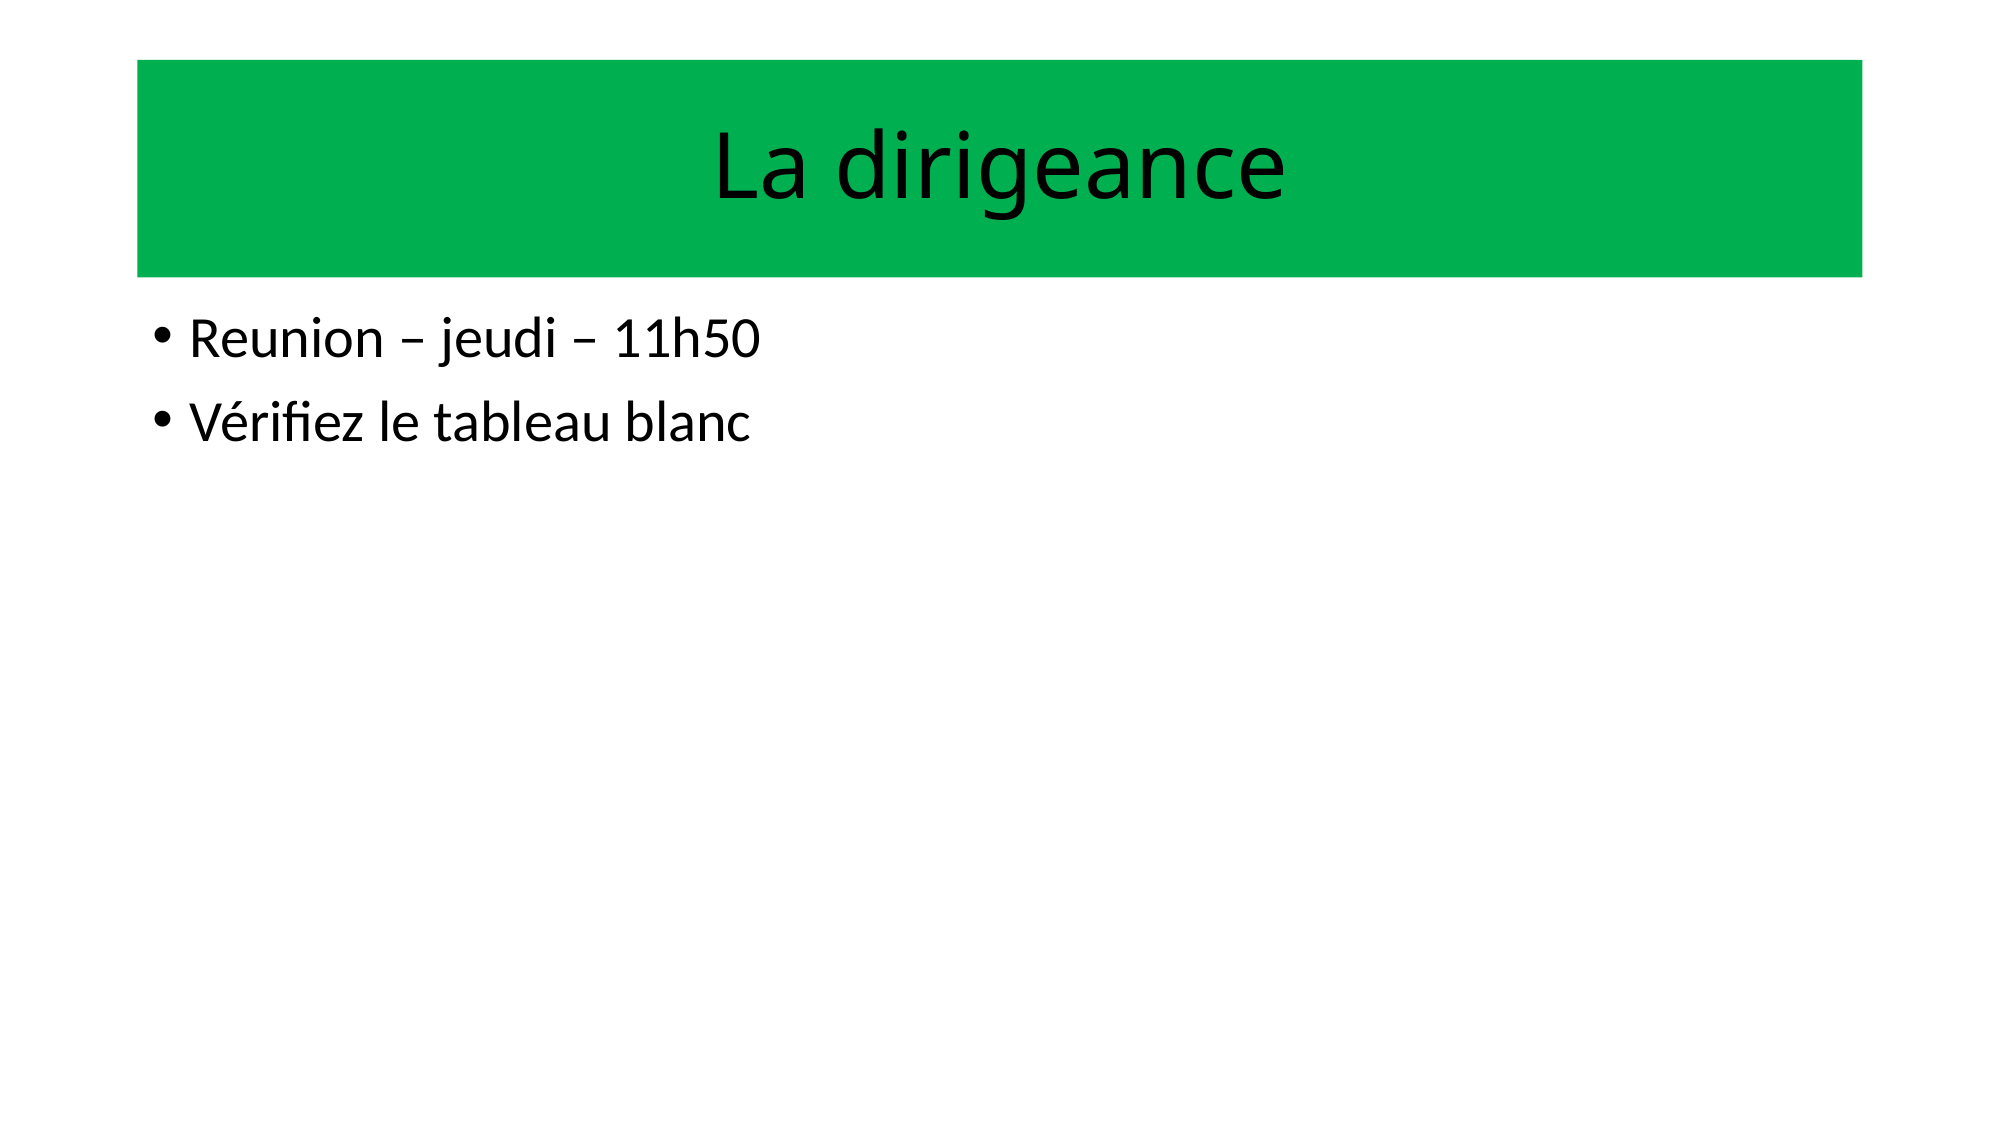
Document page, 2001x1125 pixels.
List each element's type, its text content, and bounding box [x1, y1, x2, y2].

list Reunion – jeudi – 11h50 Vérifiez le tableau blanc [137, 299, 1863, 1014]
title La dirigeance [137, 59, 1863, 278]
